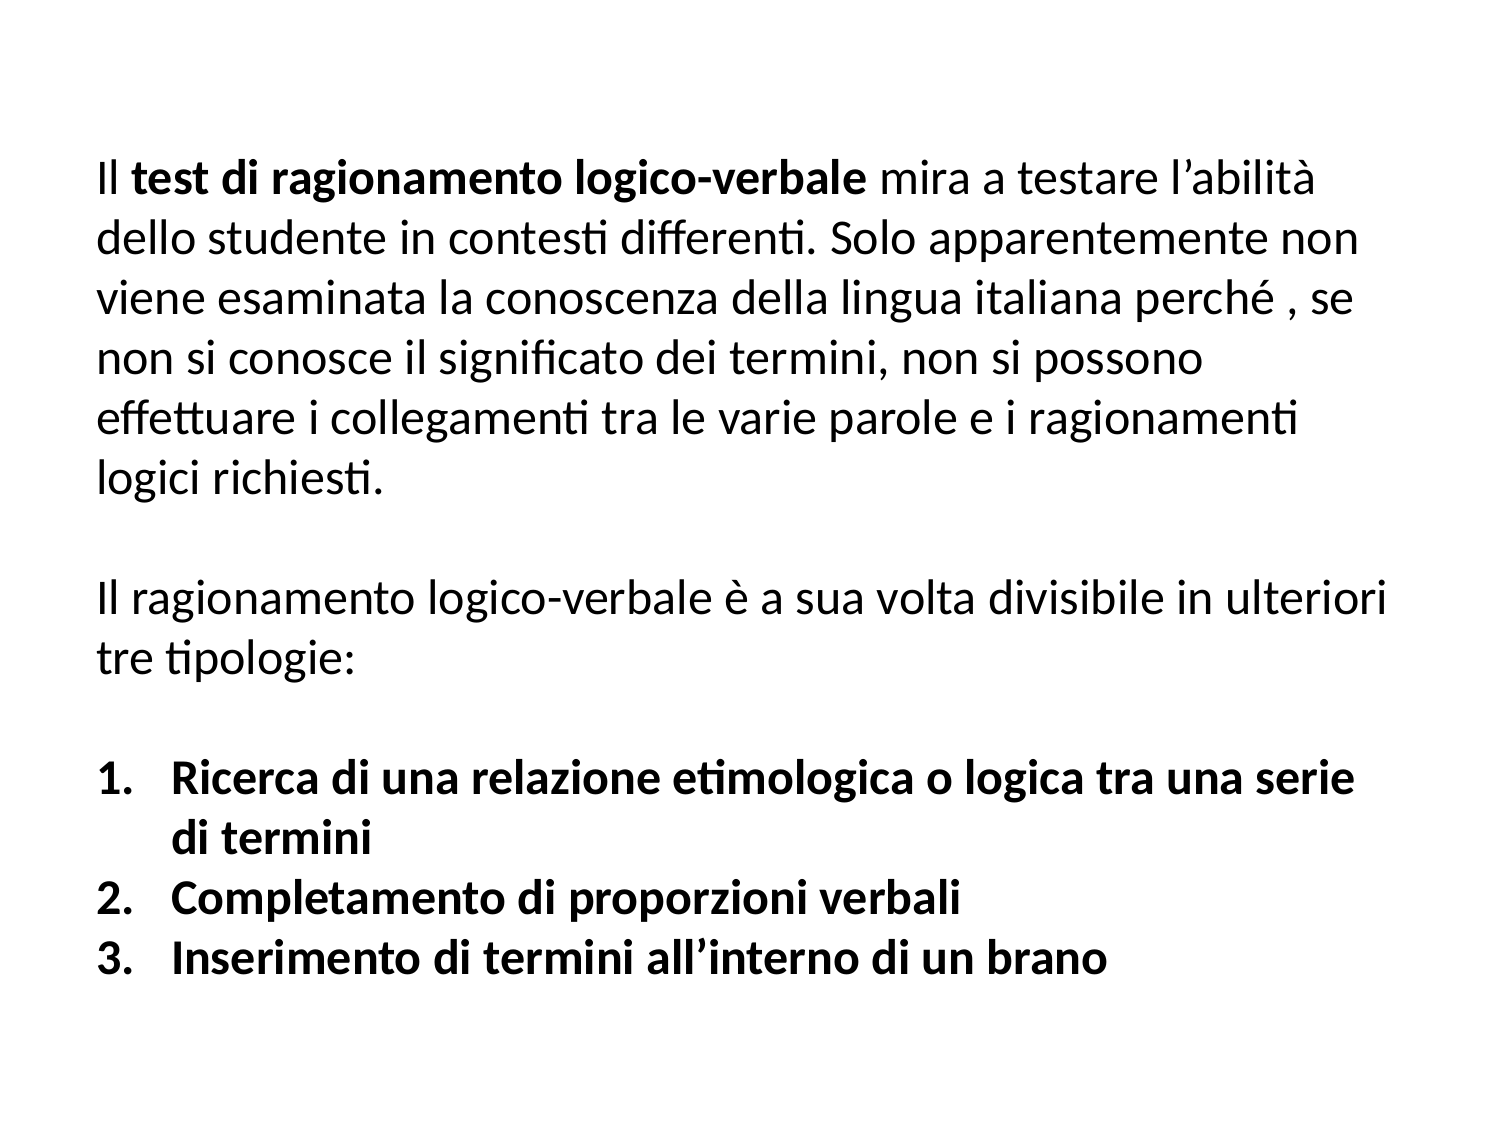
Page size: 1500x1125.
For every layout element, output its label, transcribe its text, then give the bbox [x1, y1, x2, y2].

text_box Il test di ragionamento logico-verbale mira a testare l’abilità dello studente in contesti differenti. Solo apparentemente non viene esaminata la conoscenza della lingua italiana perché , se non si conosce il significato dei termini, non si possono effettuare i collegamenti tra le varie parole e i ragionamenti logici richiesti. Il ragionamento logico-verbale è a sua volta divisibile in ulteriori tre tipologie: Ricerca di una relazione etimologica o logica tra una serie di termini Completamento di proporzioni verbali Inserimento di termini all’interno di un brano [88, 137, 1400, 992]
